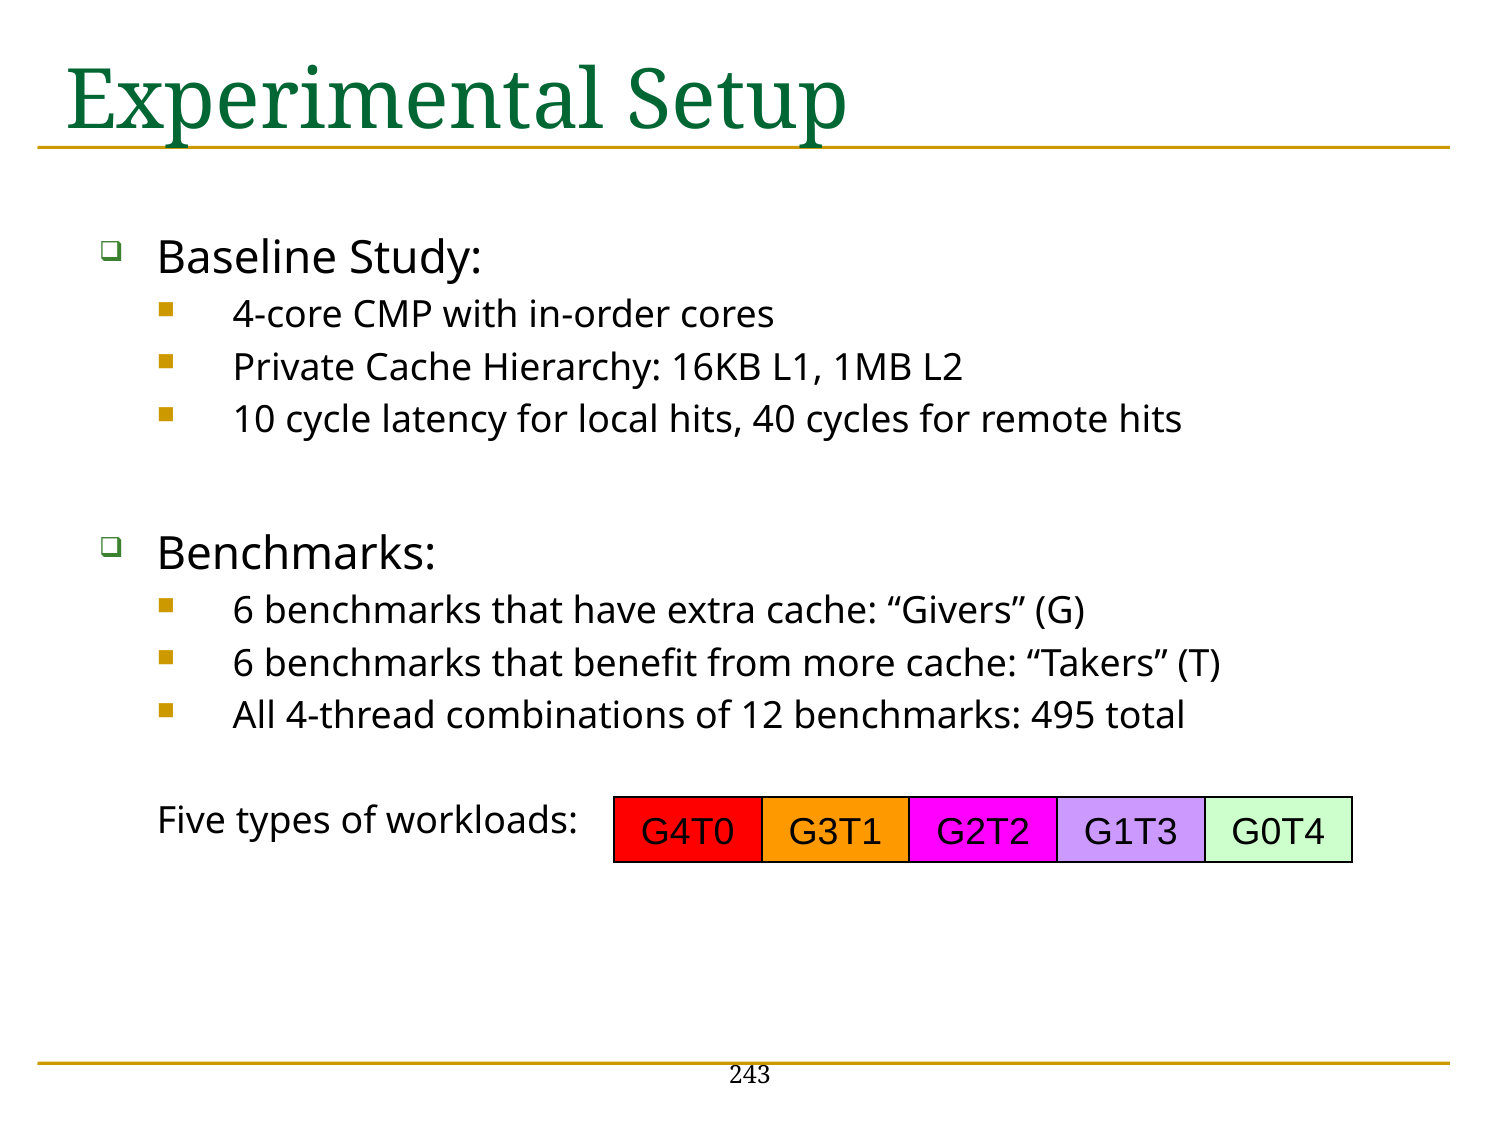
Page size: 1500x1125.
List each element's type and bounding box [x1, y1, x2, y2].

slide_number [512, 1024, 988, 1101]
text_box [613, 796, 1353, 862]
title [50, 37, 1403, 120]
list [83, 220, 1436, 1006]
